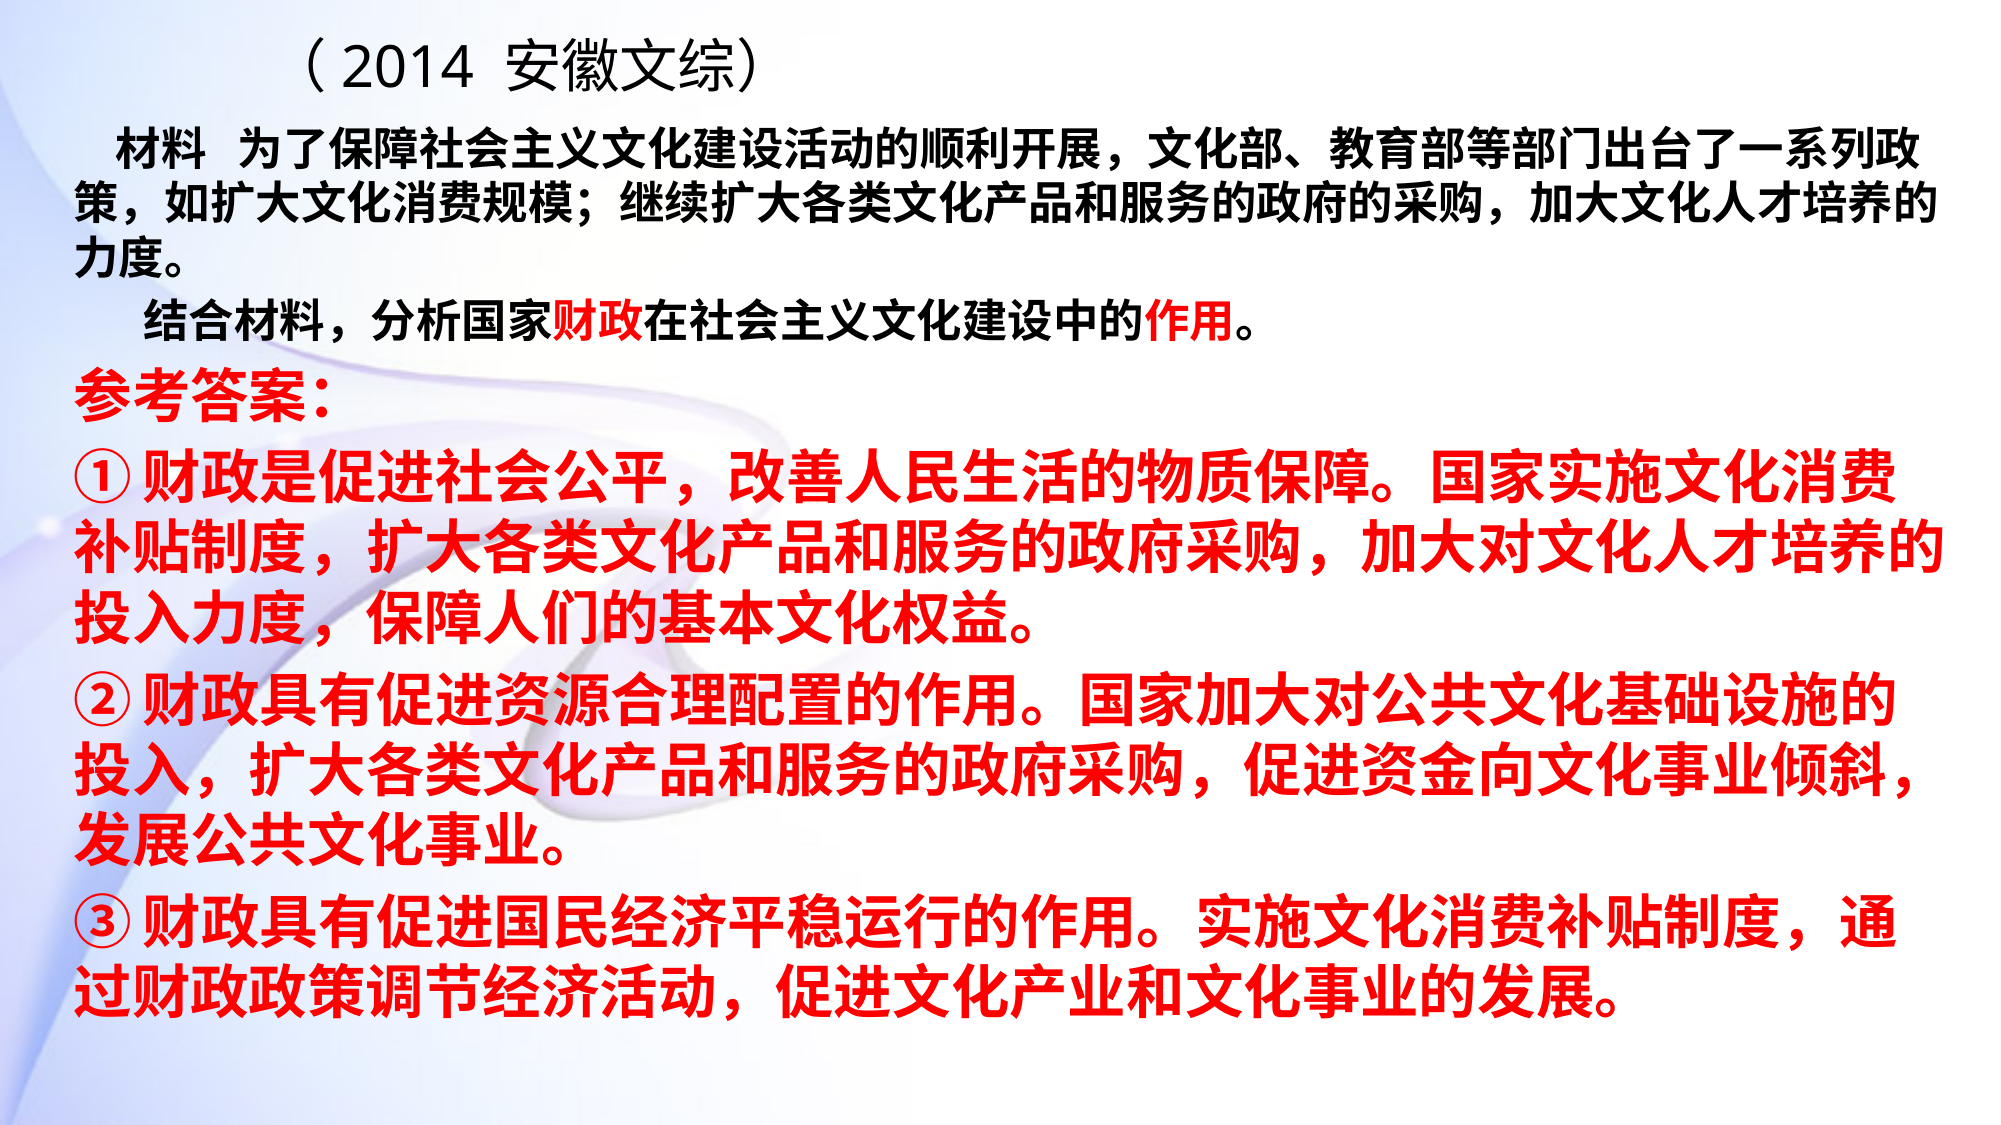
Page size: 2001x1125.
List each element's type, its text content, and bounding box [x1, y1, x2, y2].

title （2014 安徽文综） [253, 0, 1604, 112]
list 材料 为了保障社会主义文化建设活动的顺利开展，文化部、教育部等部门出台了一系列政策，如扩大文化消费规模；继续扩大各类文化产品和服务的政府的采购，加大文化人才培养的力度。 结合材料，分析国家财政在社会主义文化建设中的作用。 参考答案： ①财政是促进社会公平，改善人民生活的物质保障。国家实施文化消费补贴制度，扩大各类文化产品和服务的政府采购，加大对文化人才培养的投入力度，保障人们的基本文化权益。 ②财政具有促进资源合理配置的作用。国家加大对公共文化基础设施的投入，扩大各类文化产品和服务的政府采购，促进资金向文化事业倾斜，发展公共文化事业。 ③财政具有促进国民经济平稳运行的作用。实施文化消费补贴制度，通过财政政策调节经济活动，促进文化产业和文化事业的发展。 [58, 112, 1966, 1038]
picture [0, 0, 2001, 1125]
